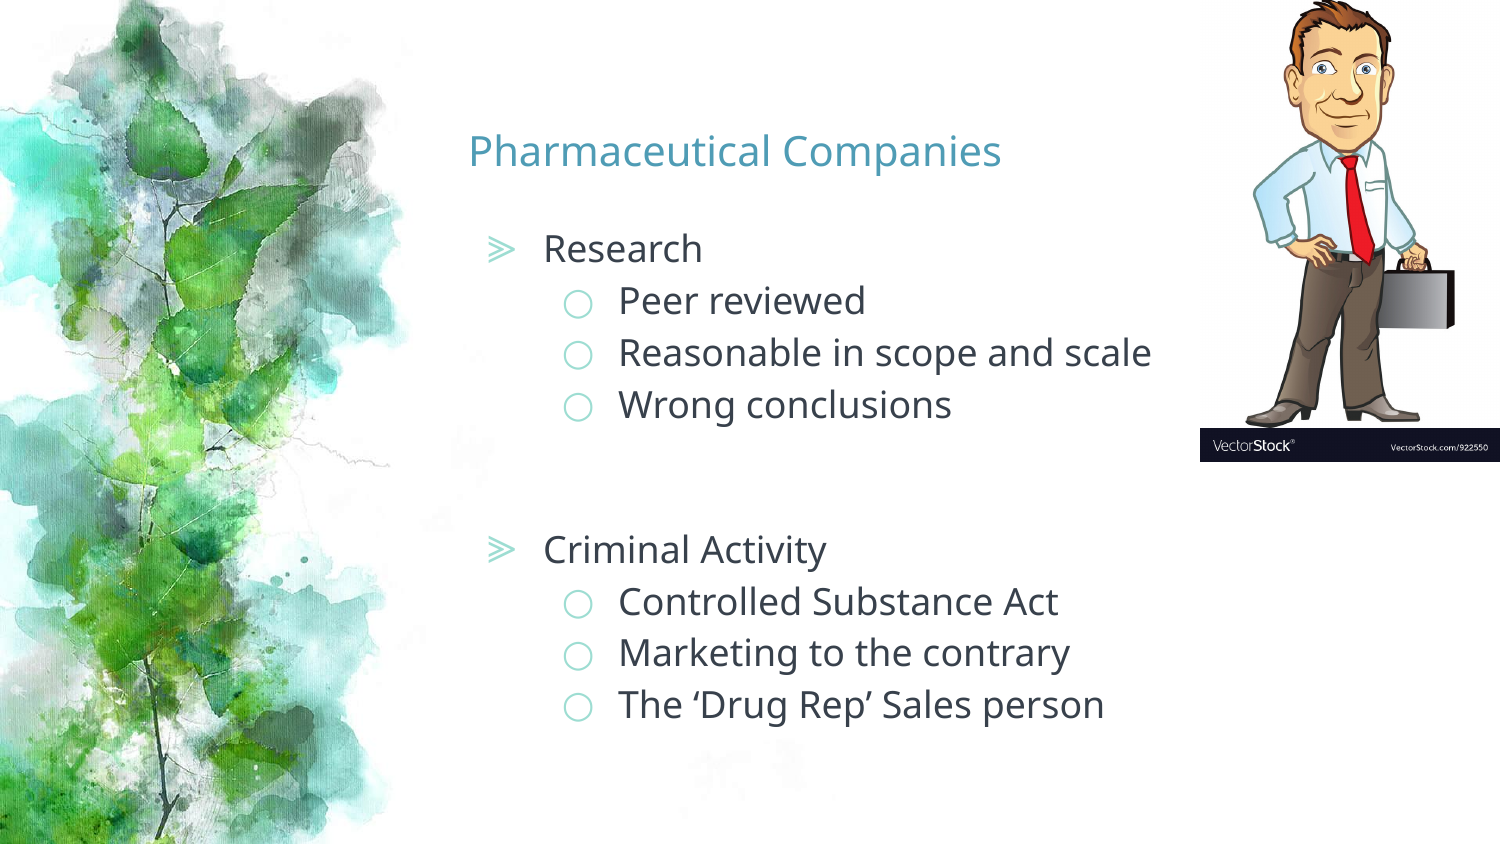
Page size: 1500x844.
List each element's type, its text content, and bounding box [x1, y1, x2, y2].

picture [0, 0, 1500, 844]
title Pharmaceutical Companies [468, 33, 1195, 175]
list Research Peer reviewed Reasonable in scope and scale Wrong conclusions Criminal Activity Controlled Substance Act Marketing to the contrary The ‘Drug Rep’ Sales person [468, 218, 1425, 787]
